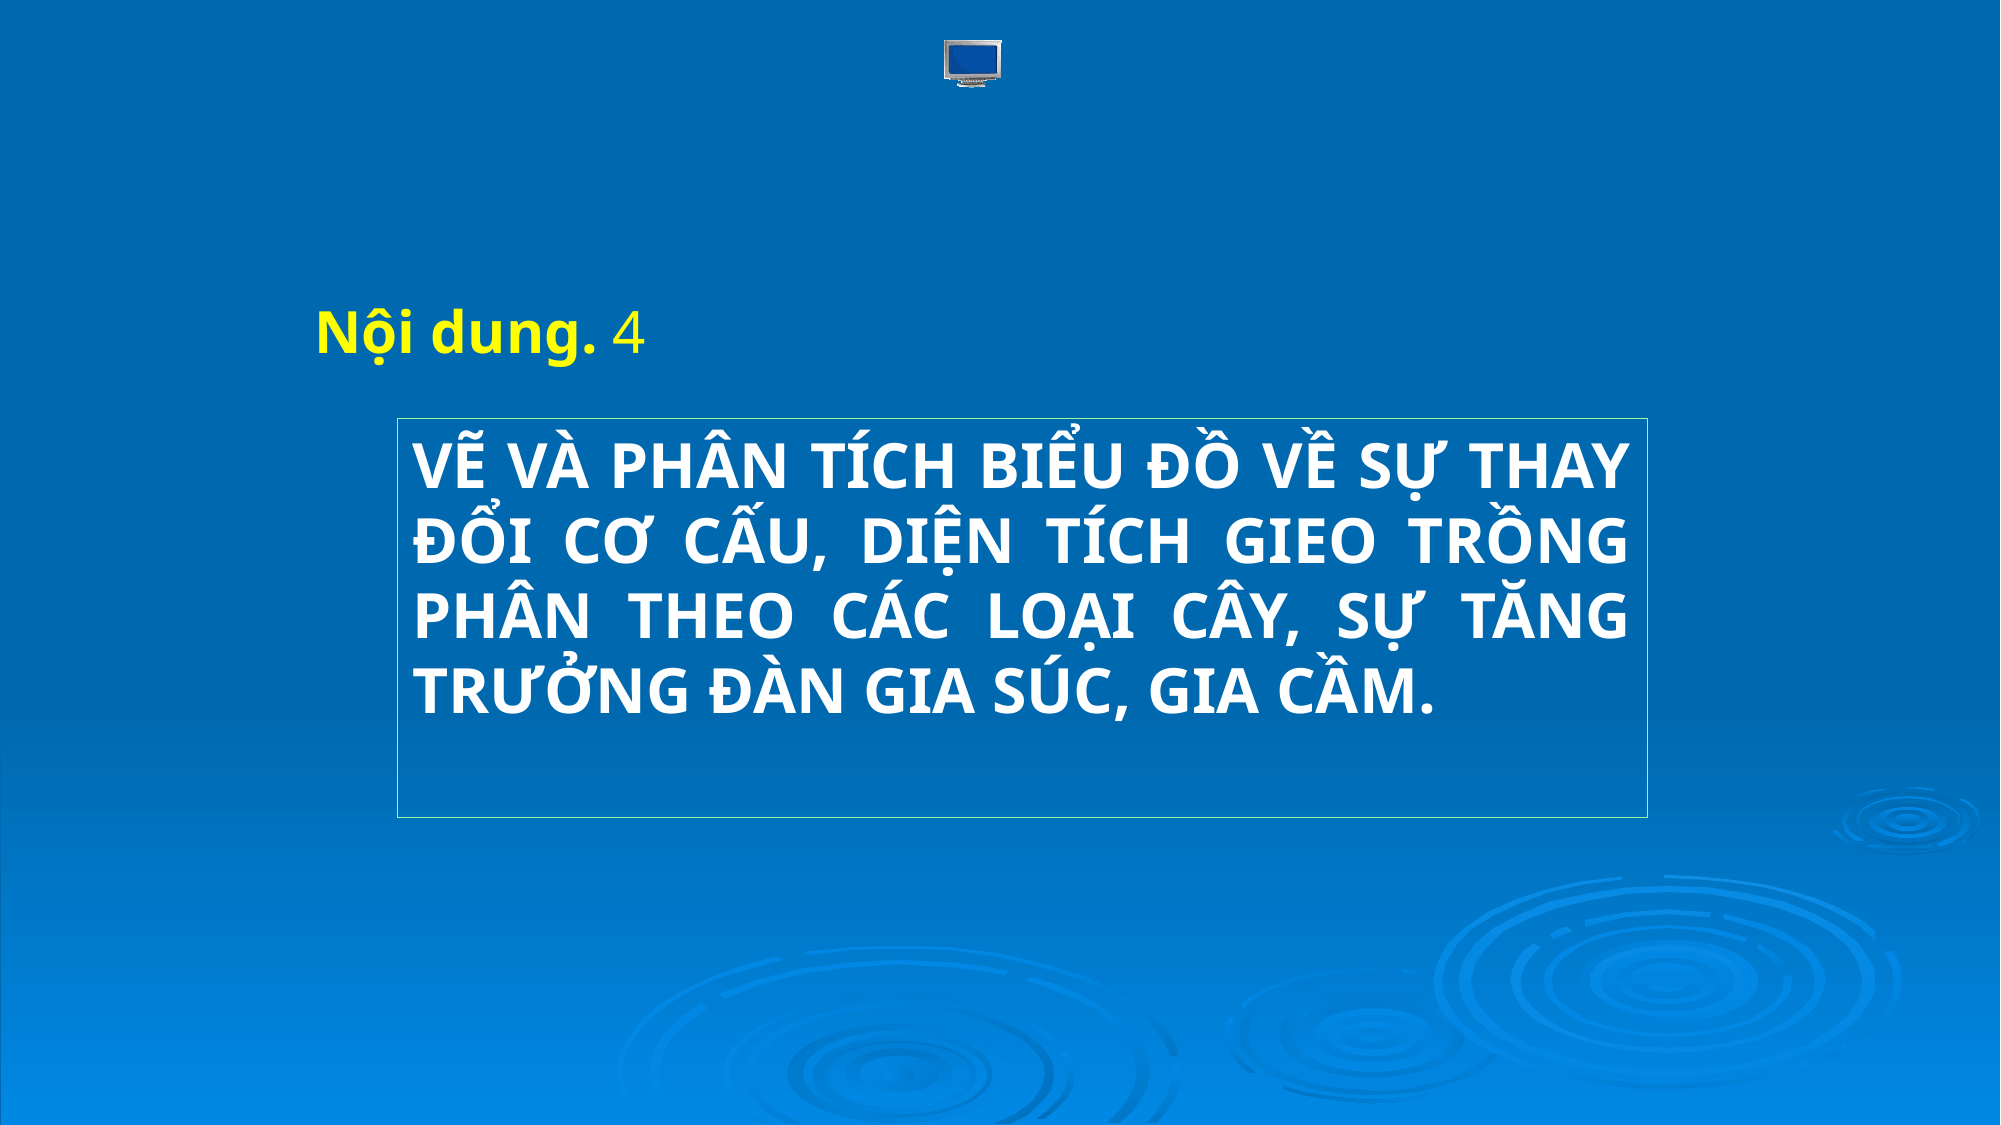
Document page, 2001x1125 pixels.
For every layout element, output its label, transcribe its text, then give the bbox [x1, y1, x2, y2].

subtitle VẼ VÀ PHÂN TÍCH BIỂU ĐỒ VỀ SỰ THAY ĐỔI CƠ CẤU, DIỆN TÍCH GIEO TRỒNG PHÂN THEO CÁC LOẠI CÂY, SỰ TĂNG TRƯỞNG ĐÀN GIA SÚC, GIA CẦM. [397, 418, 1648, 818]
text_box Nội dung. 4 [300, 287, 719, 375]
picture [937, 37, 1005, 88]
